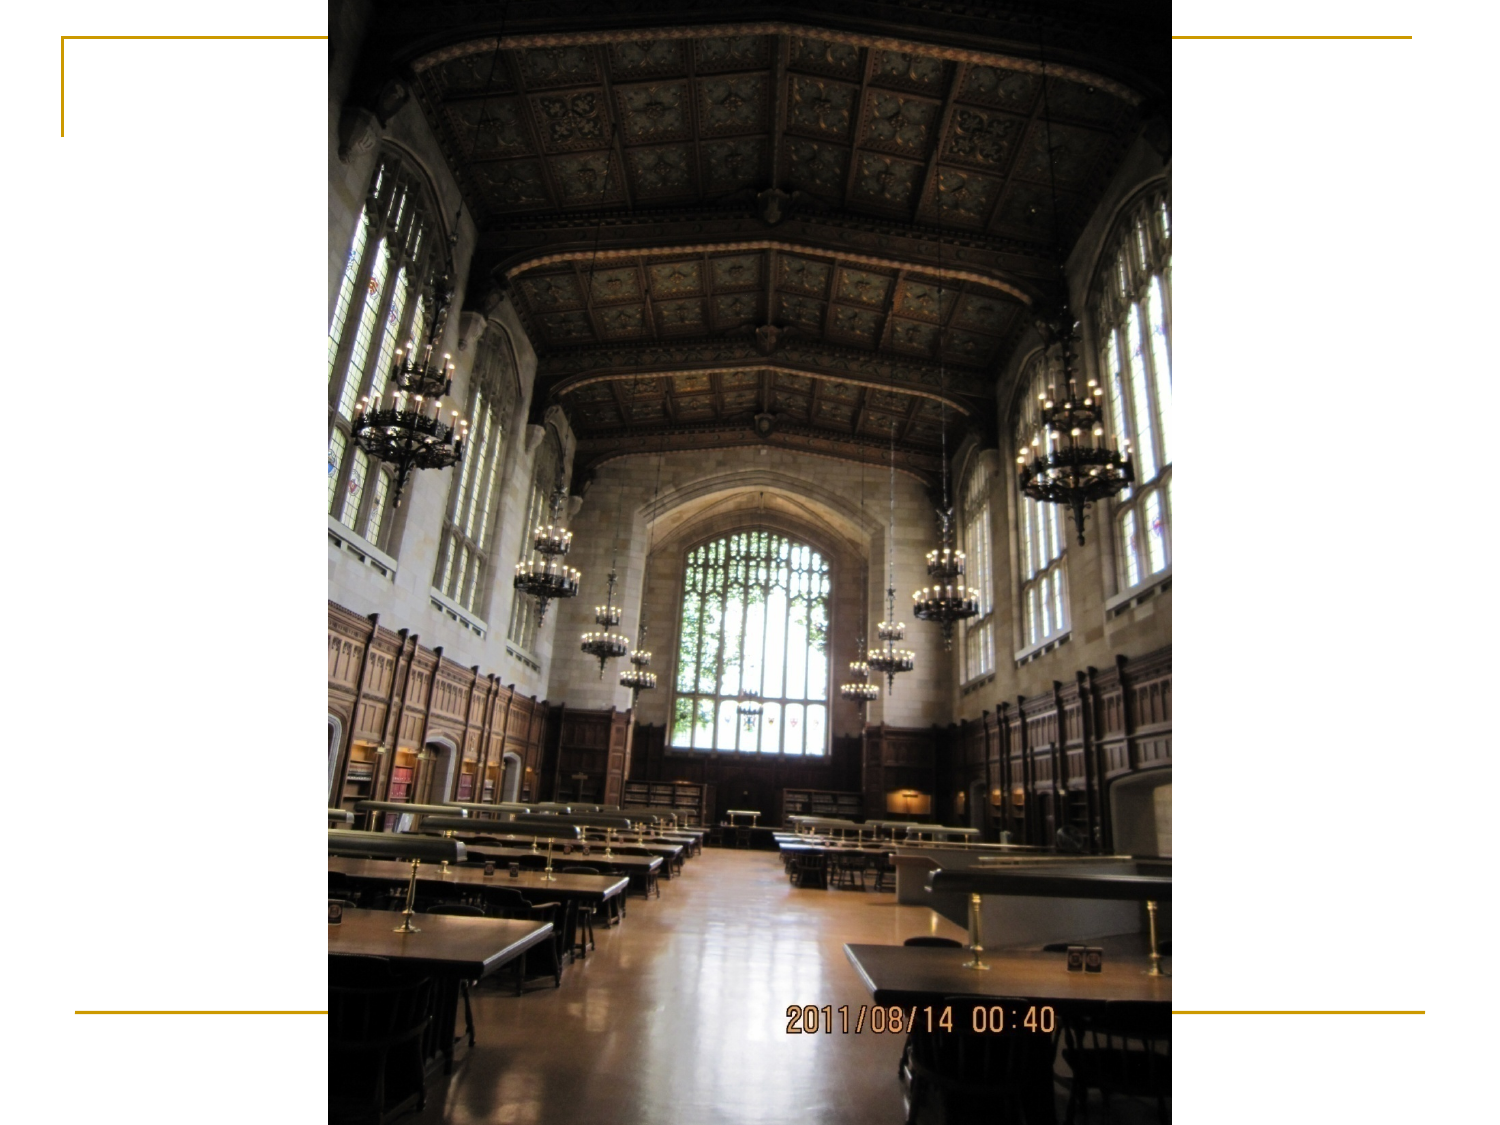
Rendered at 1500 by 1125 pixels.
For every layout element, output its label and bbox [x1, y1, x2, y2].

picture [327, 0, 1173, 1125]
